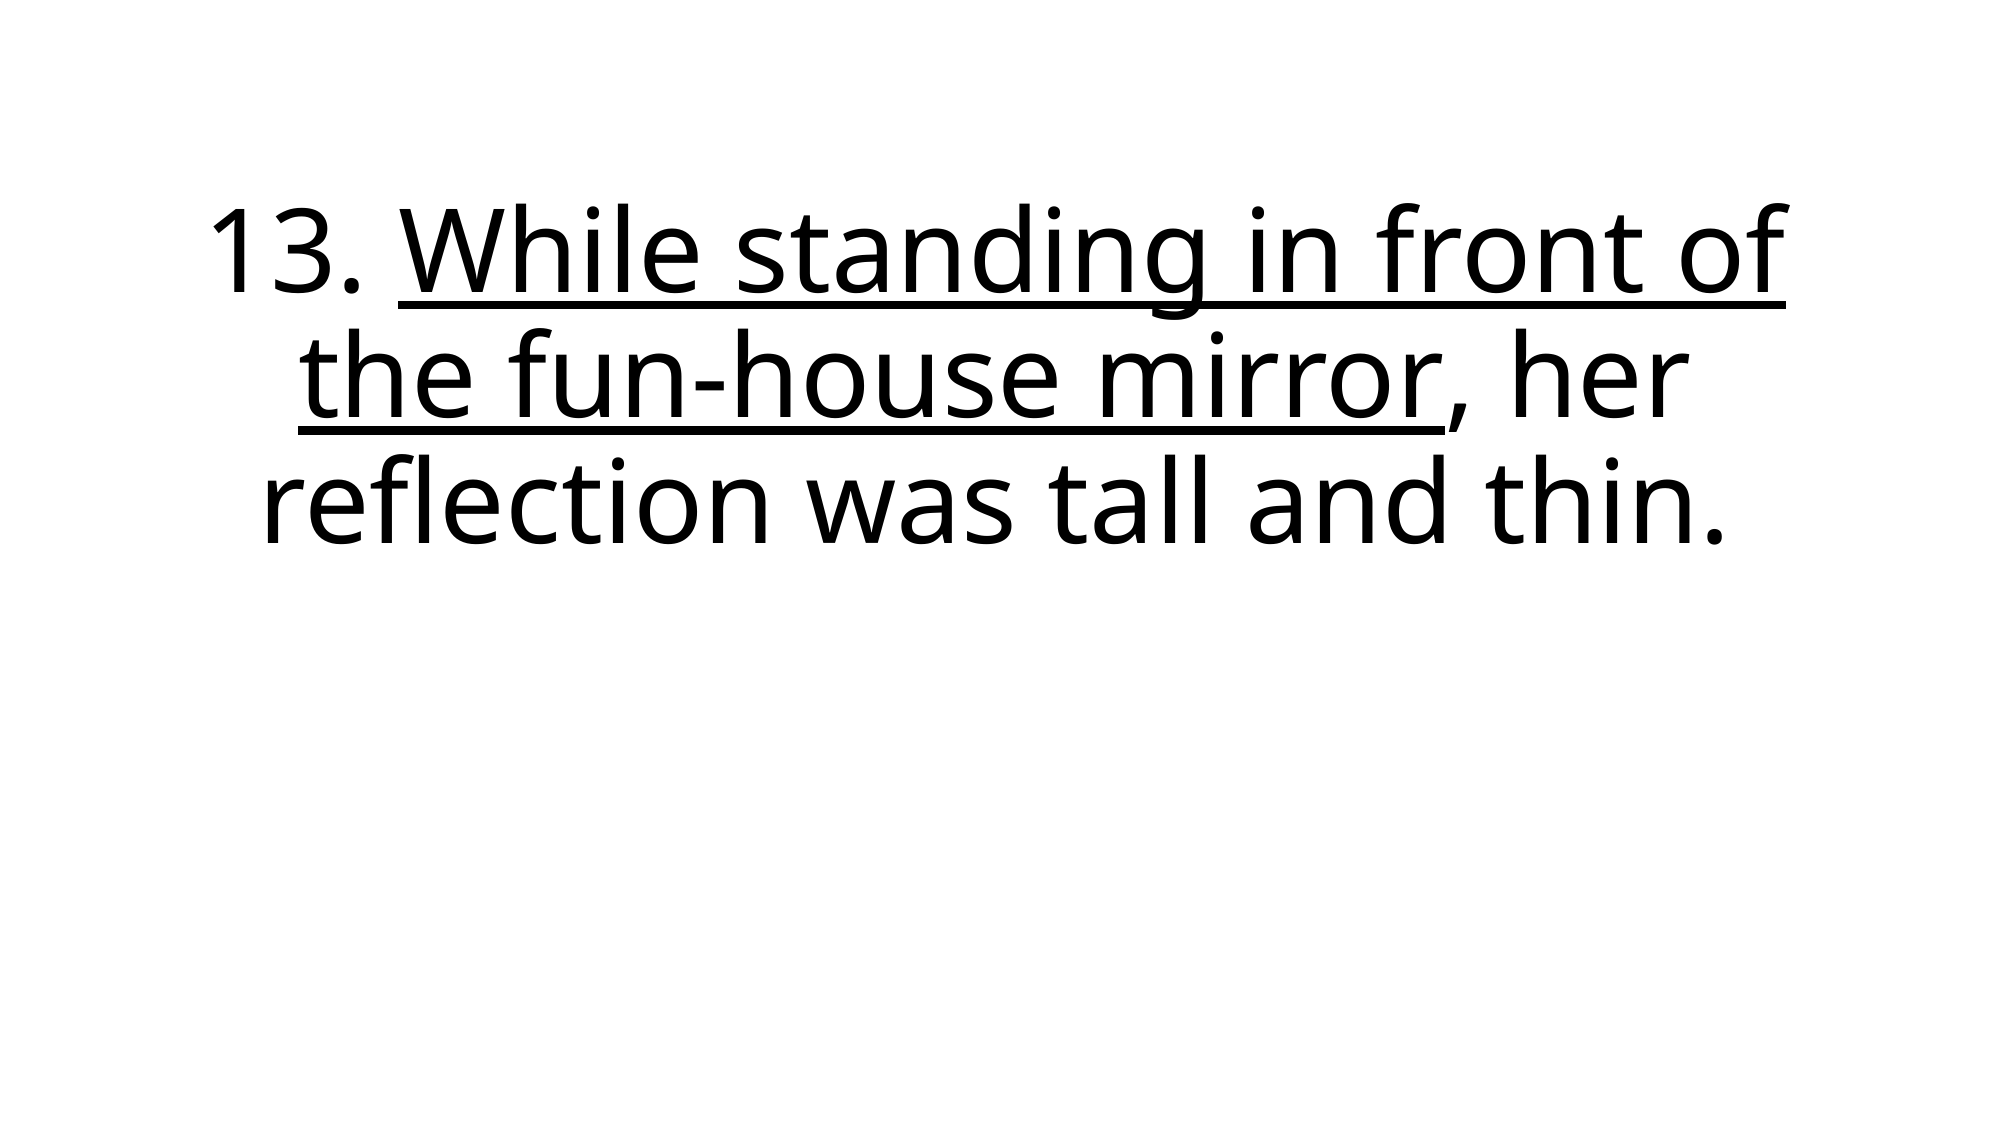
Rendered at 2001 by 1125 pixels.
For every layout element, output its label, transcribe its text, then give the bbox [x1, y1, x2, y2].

title 13. While standing in front of the fun-house mirror, her reflection was tall and thin. [94, 184, 1895, 576]
